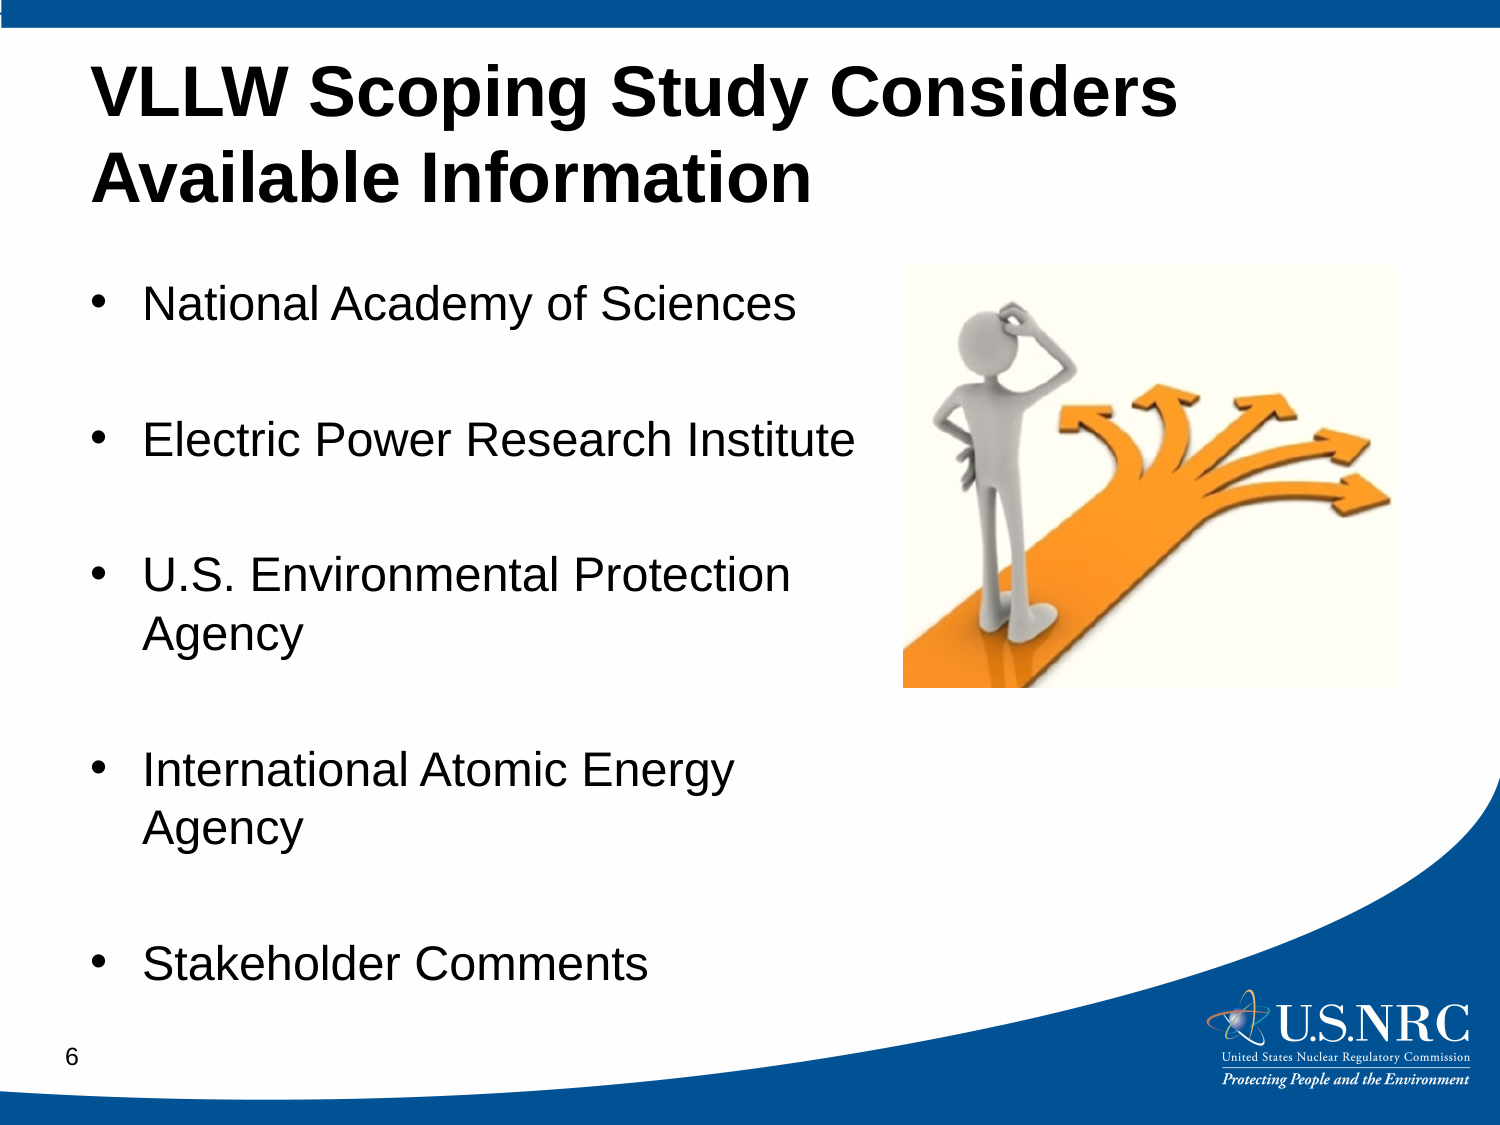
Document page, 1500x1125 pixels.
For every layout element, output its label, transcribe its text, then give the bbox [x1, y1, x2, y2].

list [903, 262, 1397, 688]
title VLLW Scoping Study Considers Available Information [75, 37, 1425, 225]
slide_number 6 [50, 1025, 400, 1085]
list National Academy of Sciences Electric Power Research Institute U.S. Environmental Protection Agency International Atomic Energy Agency Stakeholder Comments [75, 224, 904, 1005]
picture [0, 0, 1500, 1125]
